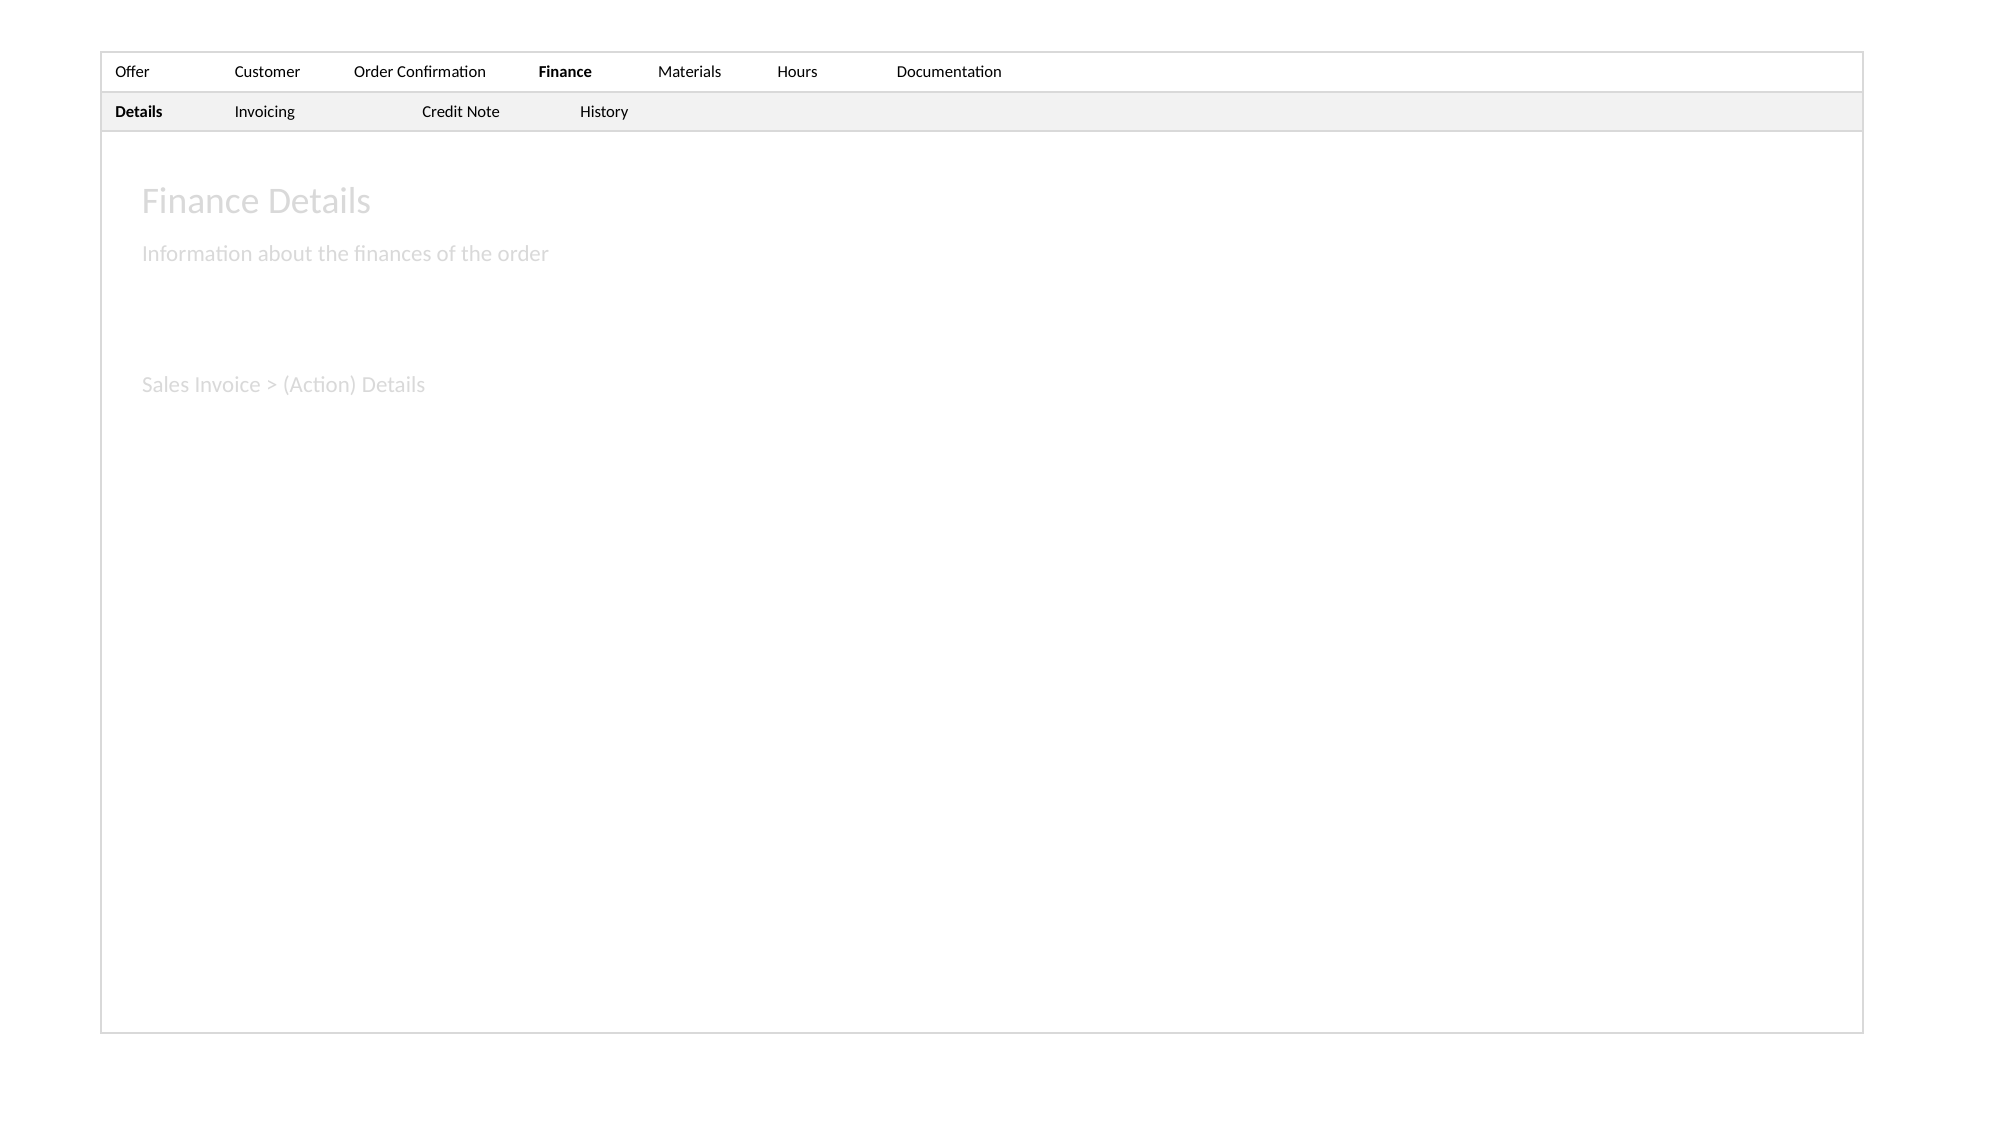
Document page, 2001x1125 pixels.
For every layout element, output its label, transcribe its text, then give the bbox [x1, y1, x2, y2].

text_box Information about the finances of the order [127, 231, 1384, 274]
text_box [100, 51, 1864, 91]
text_box Details [100, 93, 220, 129]
text_box Invoicing [220, 93, 391, 129]
text_box Customer [220, 53, 339, 89]
text_box [100, 91, 1864, 130]
text_box History [565, 93, 737, 129]
text_box Order Confirmation [339, 53, 511, 89]
text_box Materials [643, 53, 762, 89]
text_box Finance Details [127, 168, 814, 229]
text_box Hours [762, 53, 882, 89]
text_box Offer [100, 53, 220, 89]
text_box [100, 130, 1864, 1034]
text_box Credit Note [407, 93, 565, 129]
text_box Documentation [882, 53, 1053, 89]
text_box Finance [523, 53, 643, 89]
text_box Sales Invoice > (Action) Details [127, 362, 1384, 405]
